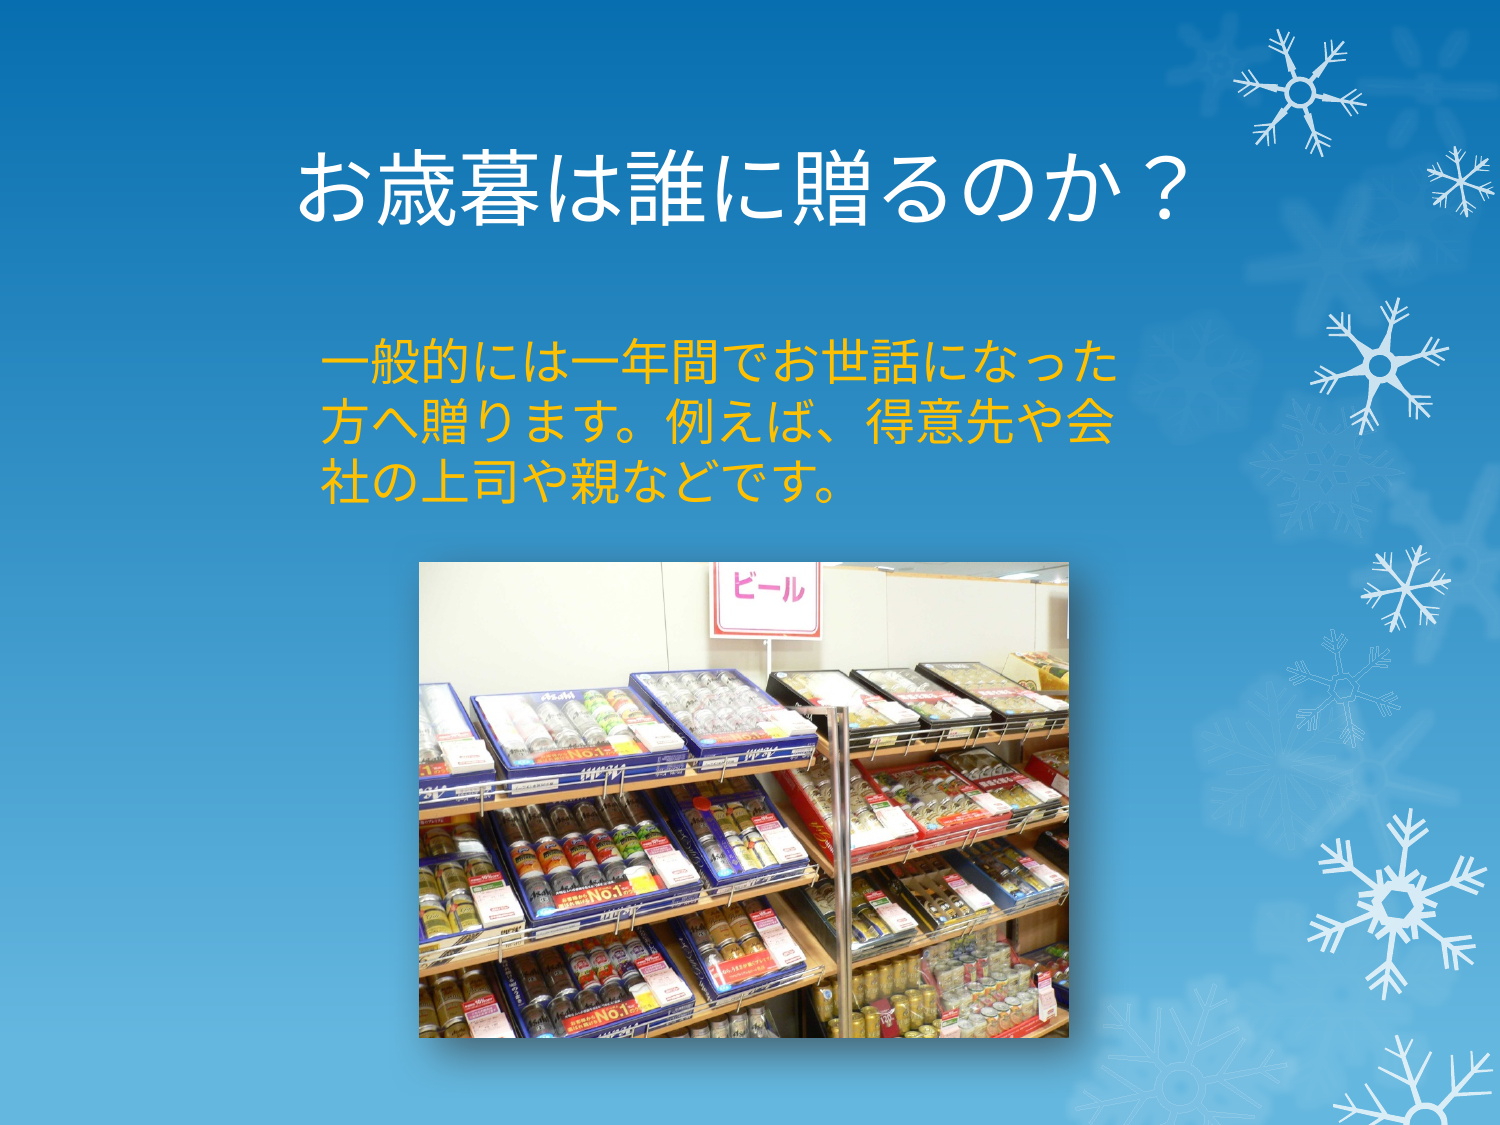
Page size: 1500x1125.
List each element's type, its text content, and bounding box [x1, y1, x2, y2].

list 一般的には一年間でお世話になった方へ贈ります。例えば、得意先や会社の上司や親などです。 [230, 302, 1176, 539]
title お歳暮は誰に贈るのか？ [165, 110, 1334, 263]
picture [418, 561, 1069, 1038]
